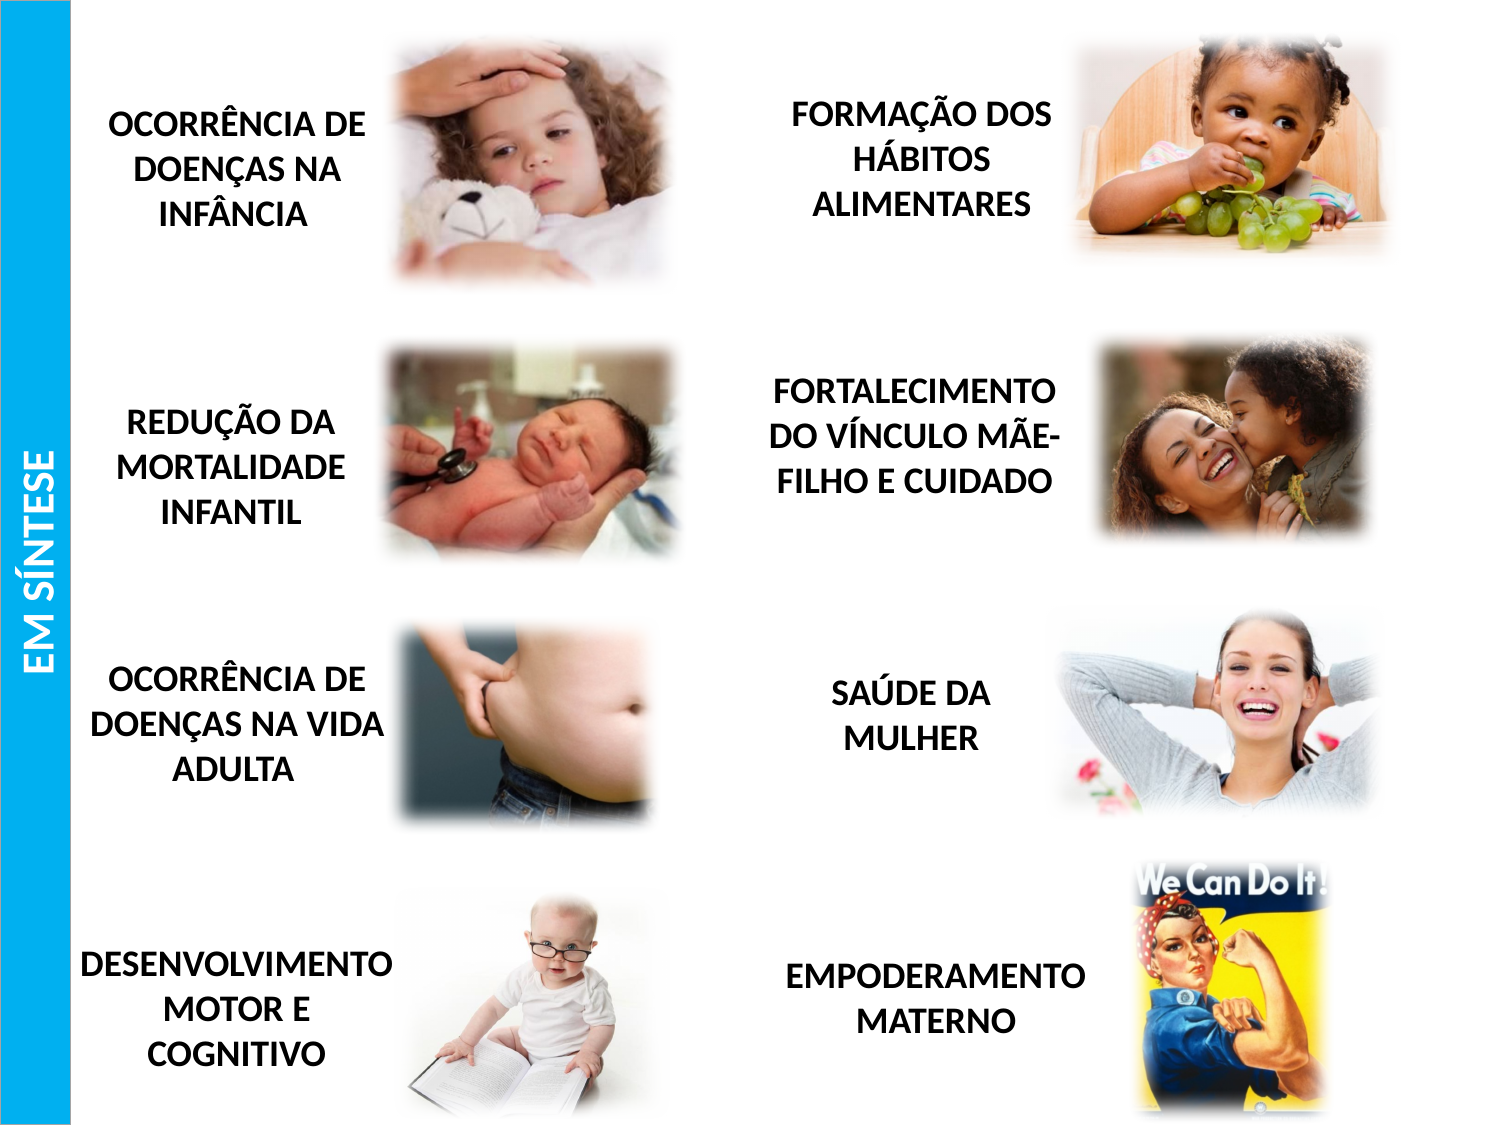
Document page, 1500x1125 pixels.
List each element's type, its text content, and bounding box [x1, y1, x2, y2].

picture [1127, 856, 1336, 1125]
picture [381, 30, 679, 296]
text_box EMPODERAMENTO MATERNO [756, 943, 1116, 1049]
text_box REDUÇÃO DA MORTALIDADE INFANTIL [71, 389, 372, 540]
text_box OCORRÊNCIA DE DOENÇAS NA INFÂNCIA [71, 91, 381, 241]
picture [1060, 30, 1402, 268]
picture [372, 333, 688, 569]
picture [393, 886, 671, 1120]
picture [1043, 604, 1385, 821]
text_box FORMAÇÃO DOS HÁBITOS ALIMENTARES [744, 81, 1060, 232]
text_box FORTALECIMENTO DO VÍNCULO MÃE-FILHO E CUIDADO [737, 358, 1084, 509]
text_box OCORRÊNCIA DE DOENÇAS NA VIDA ADULTA [71, 646, 384, 797]
picture [384, 614, 662, 836]
text_box DESENVOLVIMENTO MOTOR E COGNITIVO [71, 931, 393, 1081]
picture [1084, 327, 1380, 550]
text_box EM SÍNTESE [0, 0, 71, 1125]
text_box SAÚDE DA MULHER [761, 660, 1043, 766]
